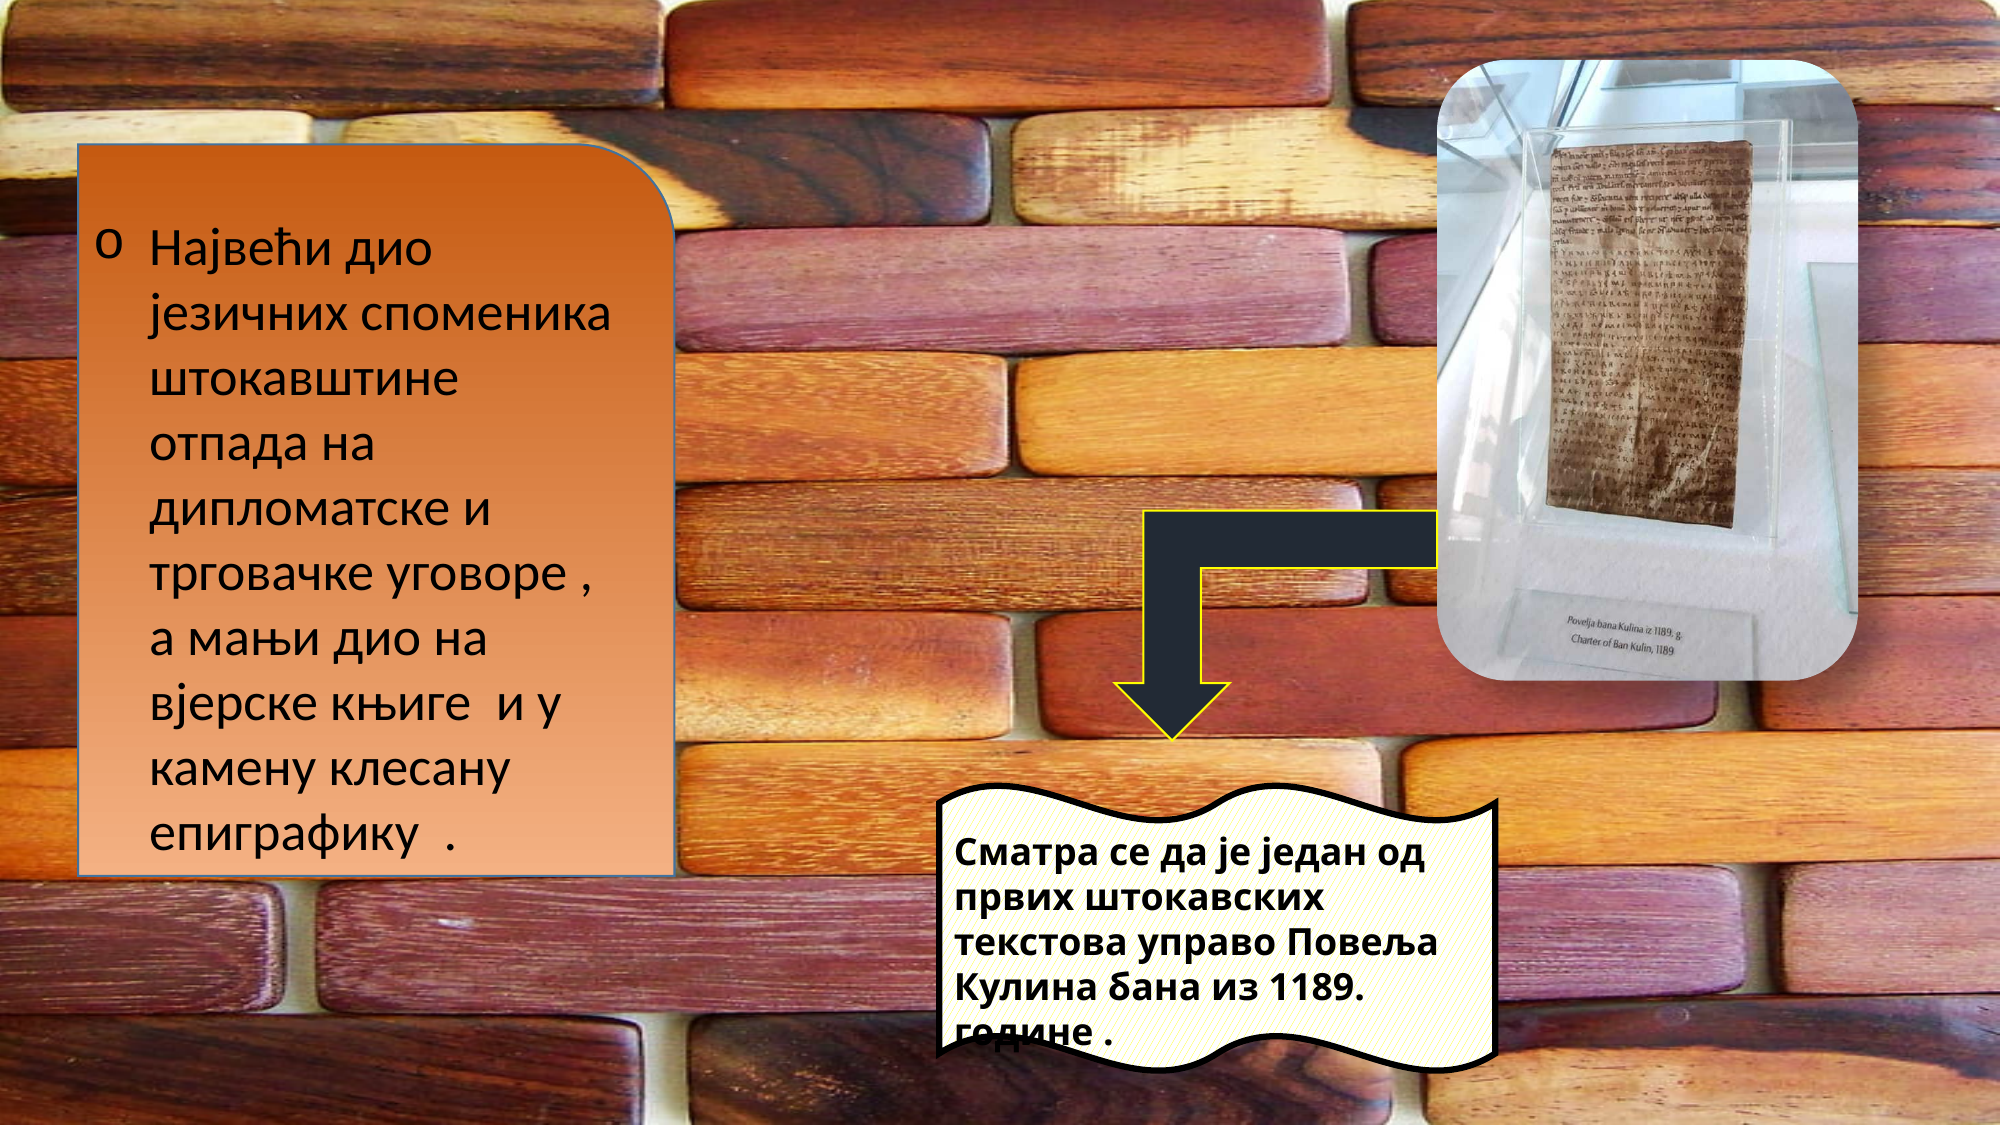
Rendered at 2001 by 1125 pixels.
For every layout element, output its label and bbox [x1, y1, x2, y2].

list [0, 0, 2000, 1125]
picture [1437, 59, 1859, 681]
